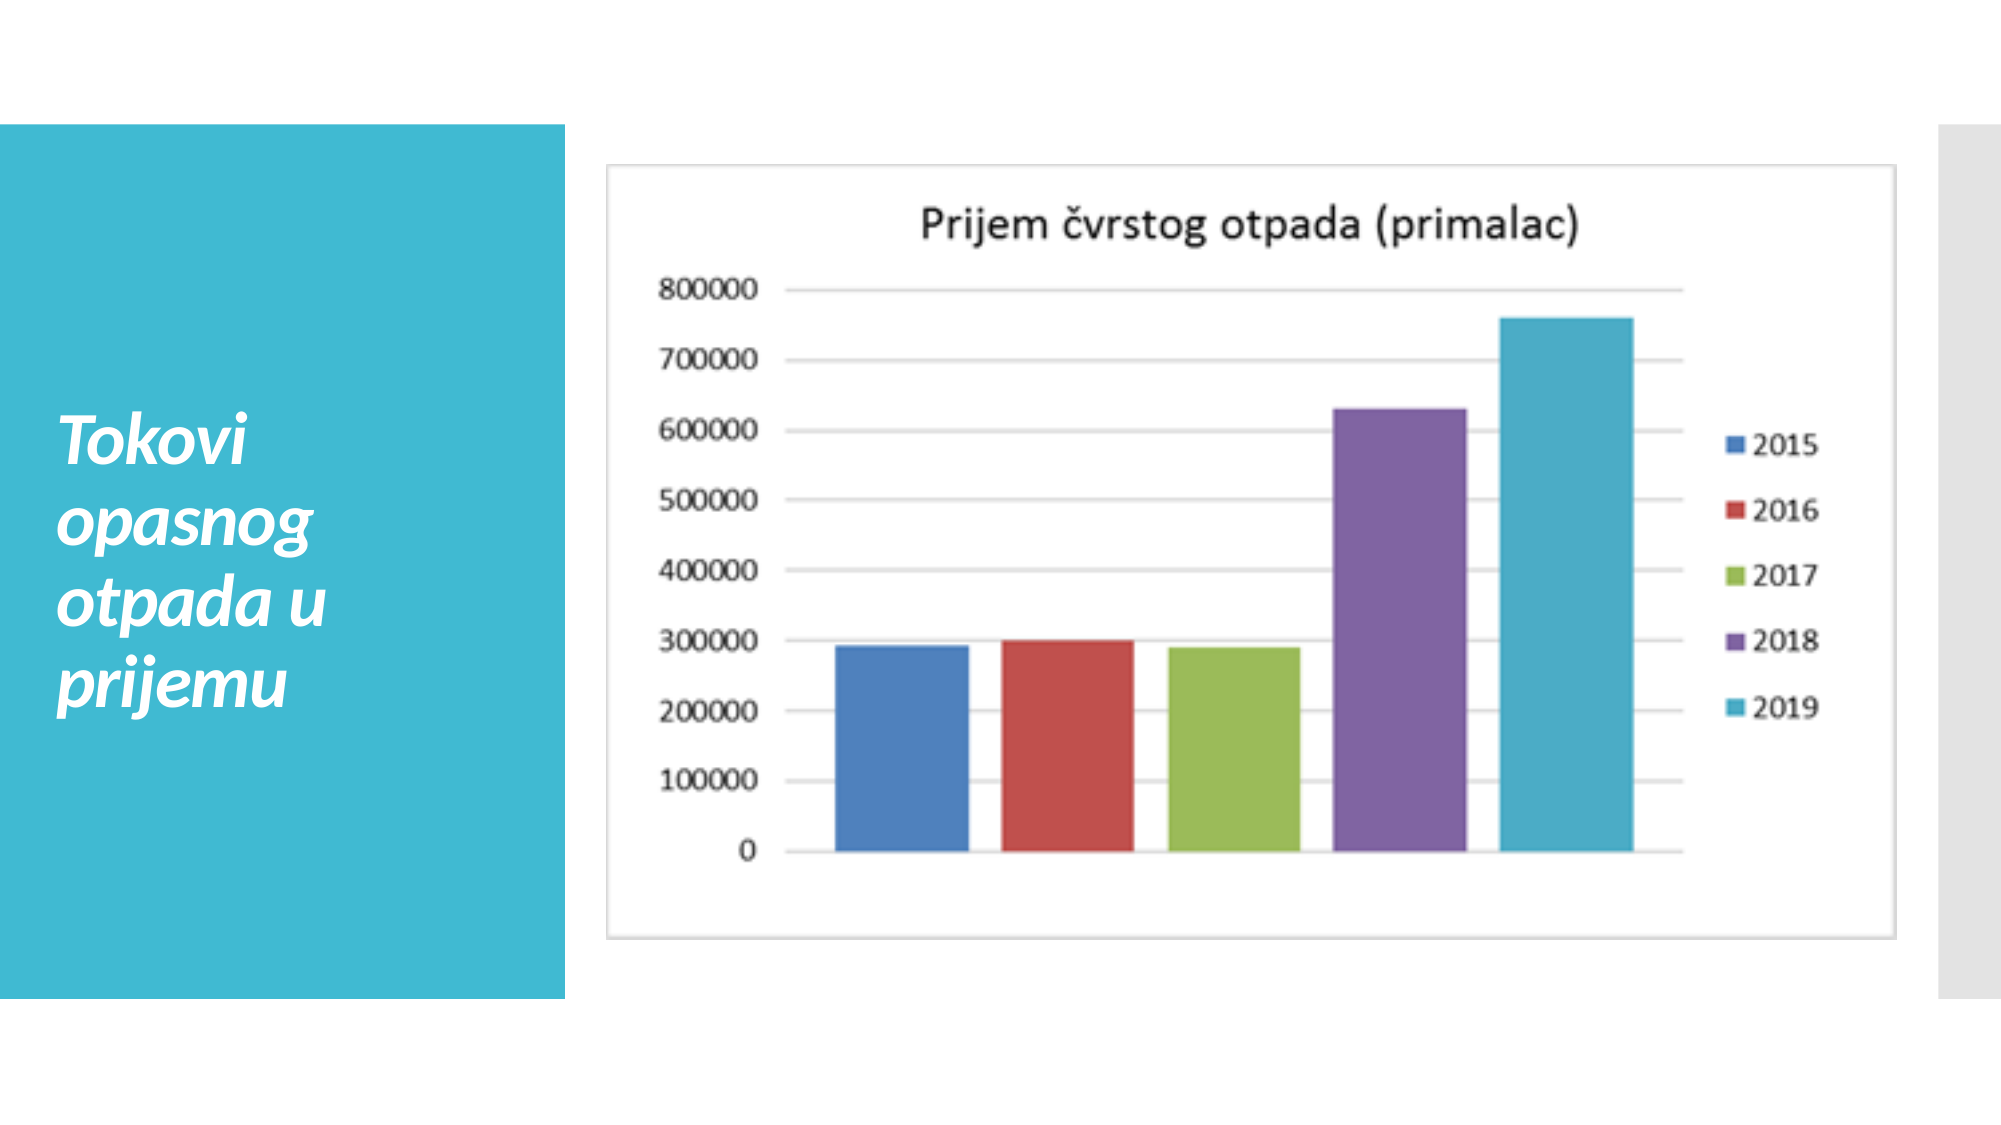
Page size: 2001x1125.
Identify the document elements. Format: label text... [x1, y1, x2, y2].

title Tokovi opasnog otpada u prijemu [41, 184, 525, 940]
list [605, 164, 1897, 940]
